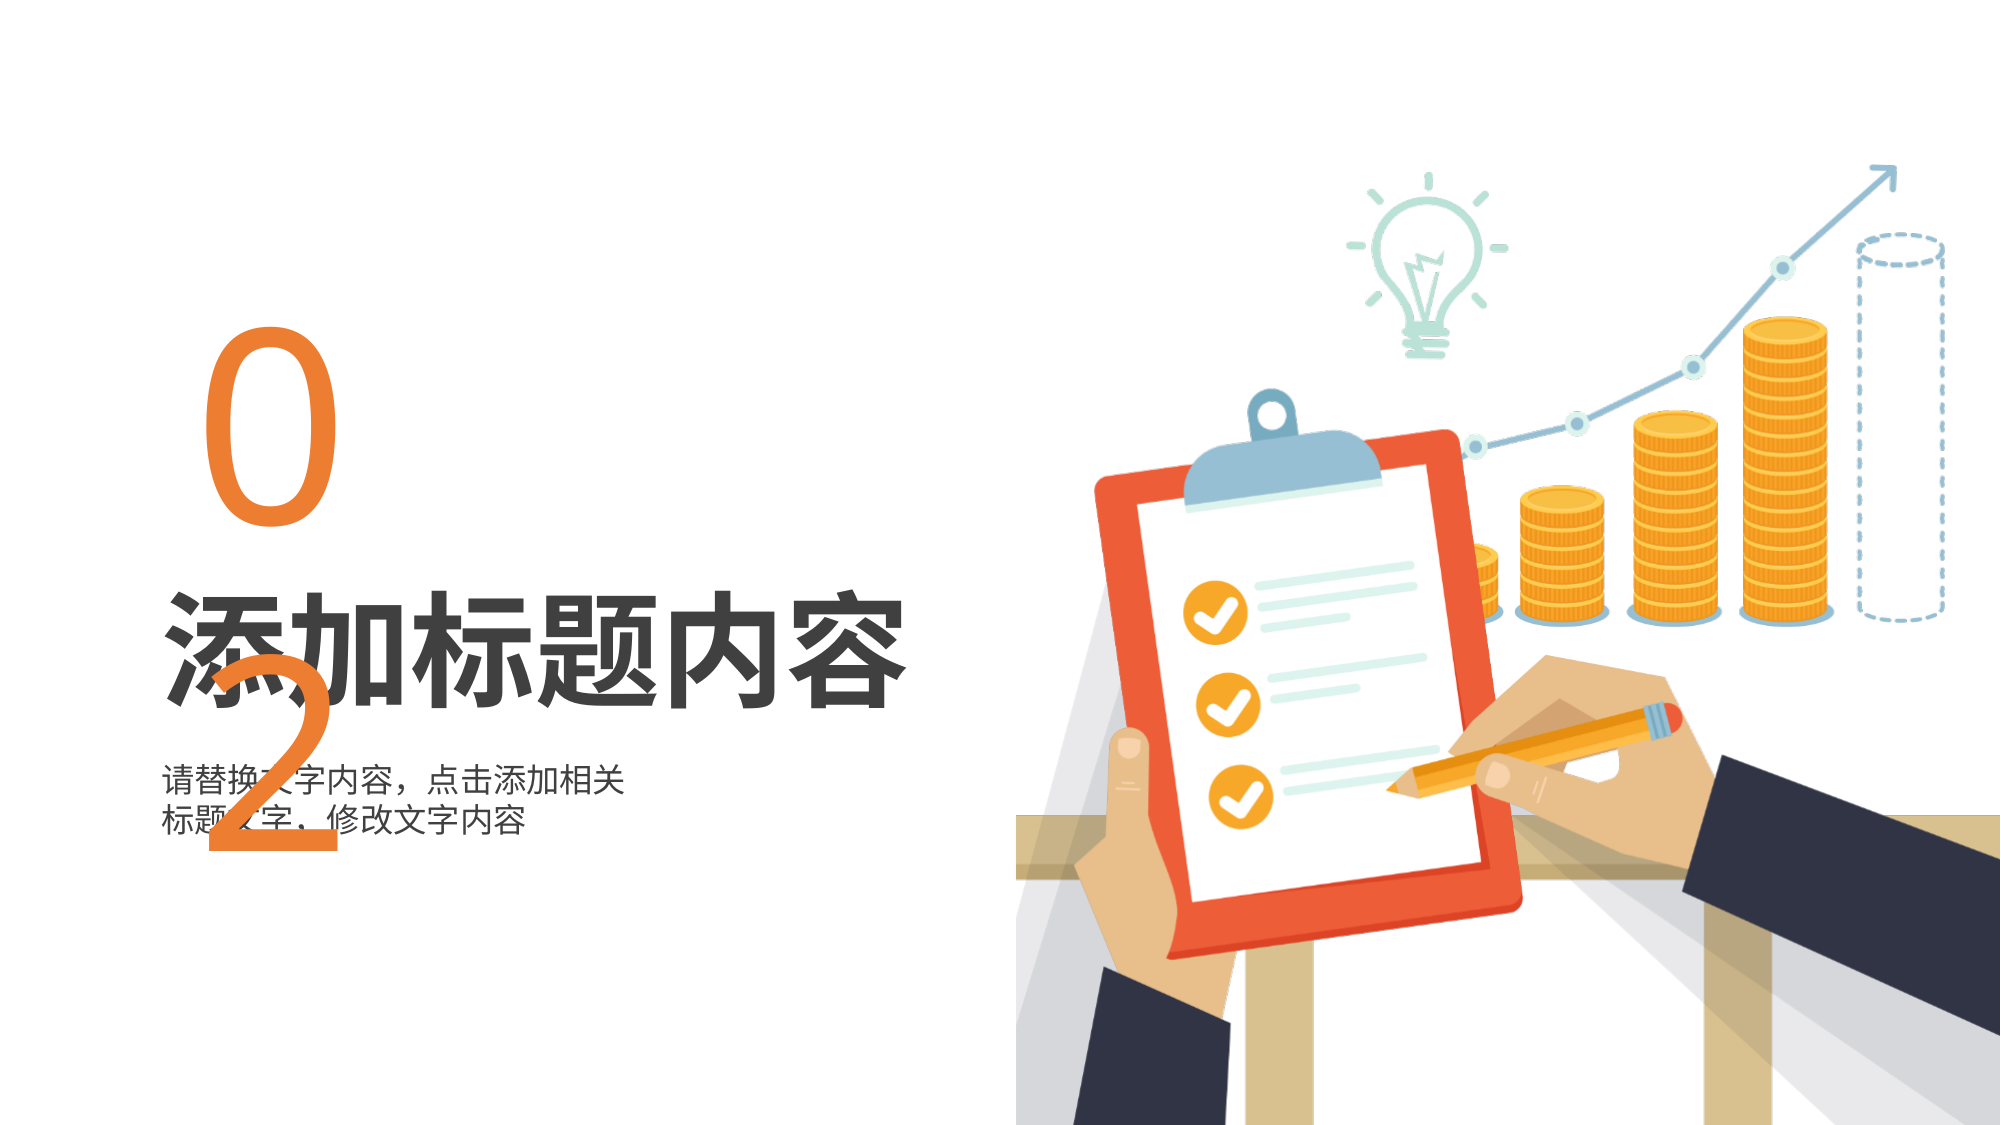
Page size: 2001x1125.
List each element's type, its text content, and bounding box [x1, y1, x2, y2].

text_box 02 [103, 245, 445, 913]
picture [998, 139, 2000, 1125]
text_box 添加标题内容 [445, 572, 972, 723]
text_box 请替换文字内容，点击添加相关标题文字，修改文字内容 [445, 759, 641, 839]
